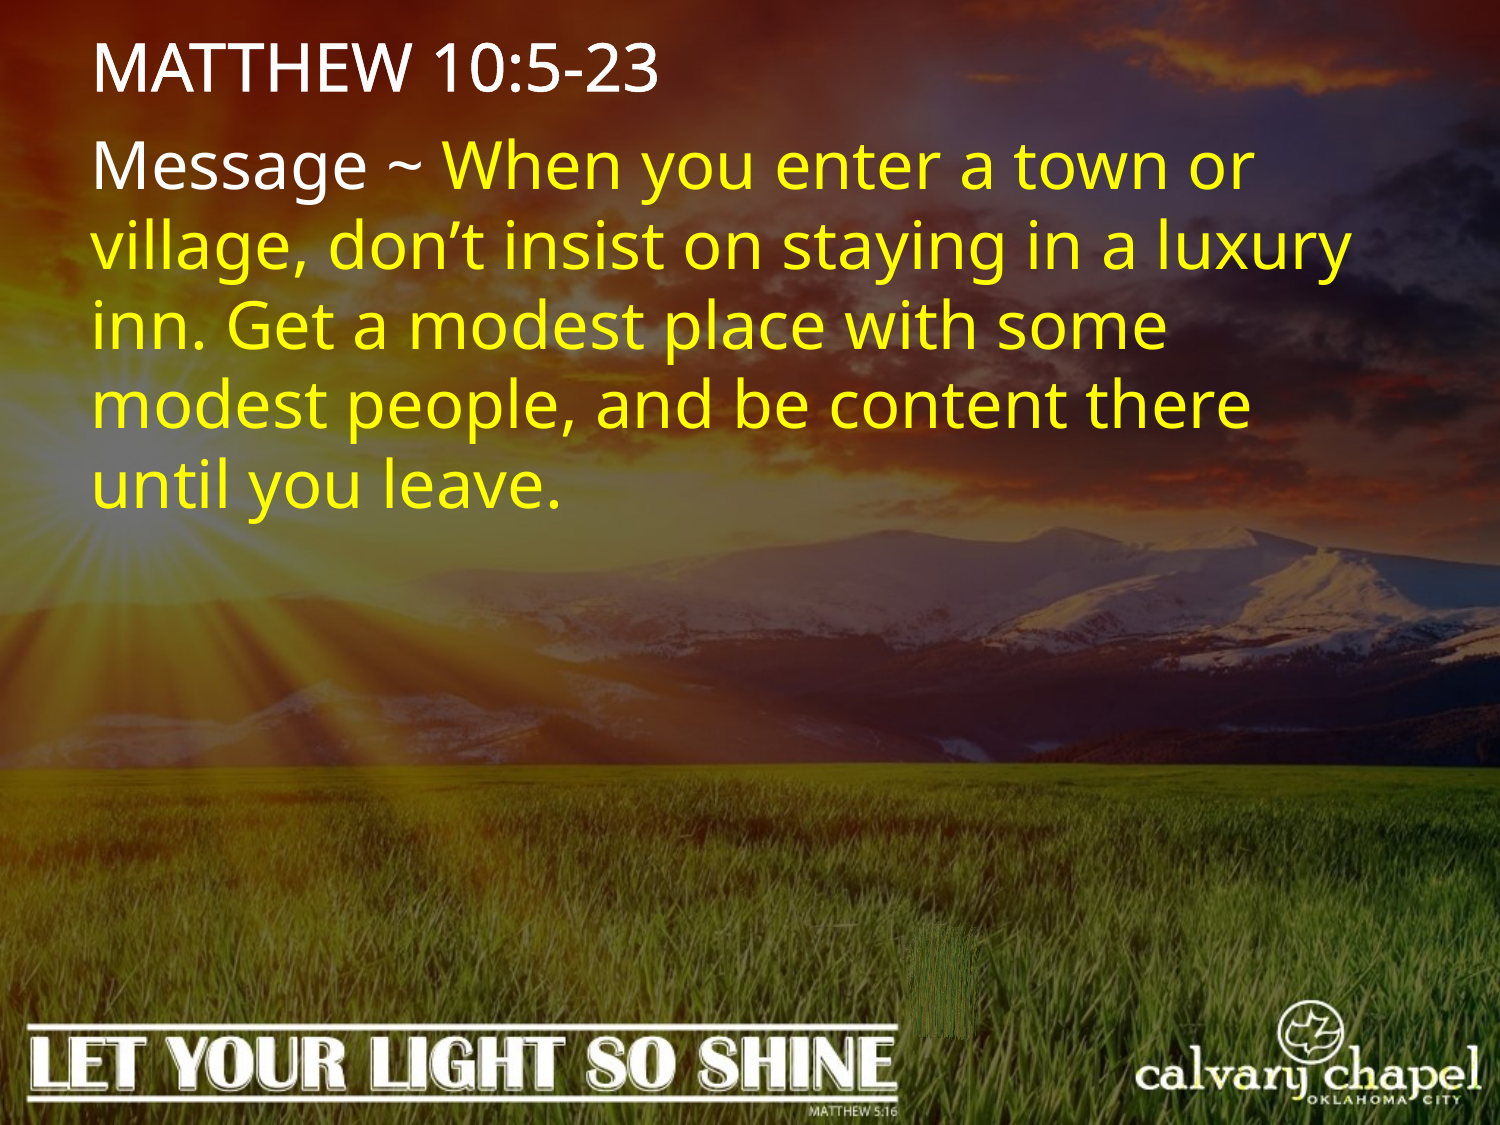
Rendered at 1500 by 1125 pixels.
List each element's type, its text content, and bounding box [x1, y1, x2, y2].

text_box MATTHEW 10:5-23 [75, 17, 1354, 112]
text_box Message ~ When you enter a town or village, don’t insist on staying in a luxury inn. Get a modest place with some modest people, and be content there until you leave. [75, 115, 1421, 530]
picture [0, 0, 1500, 1125]
